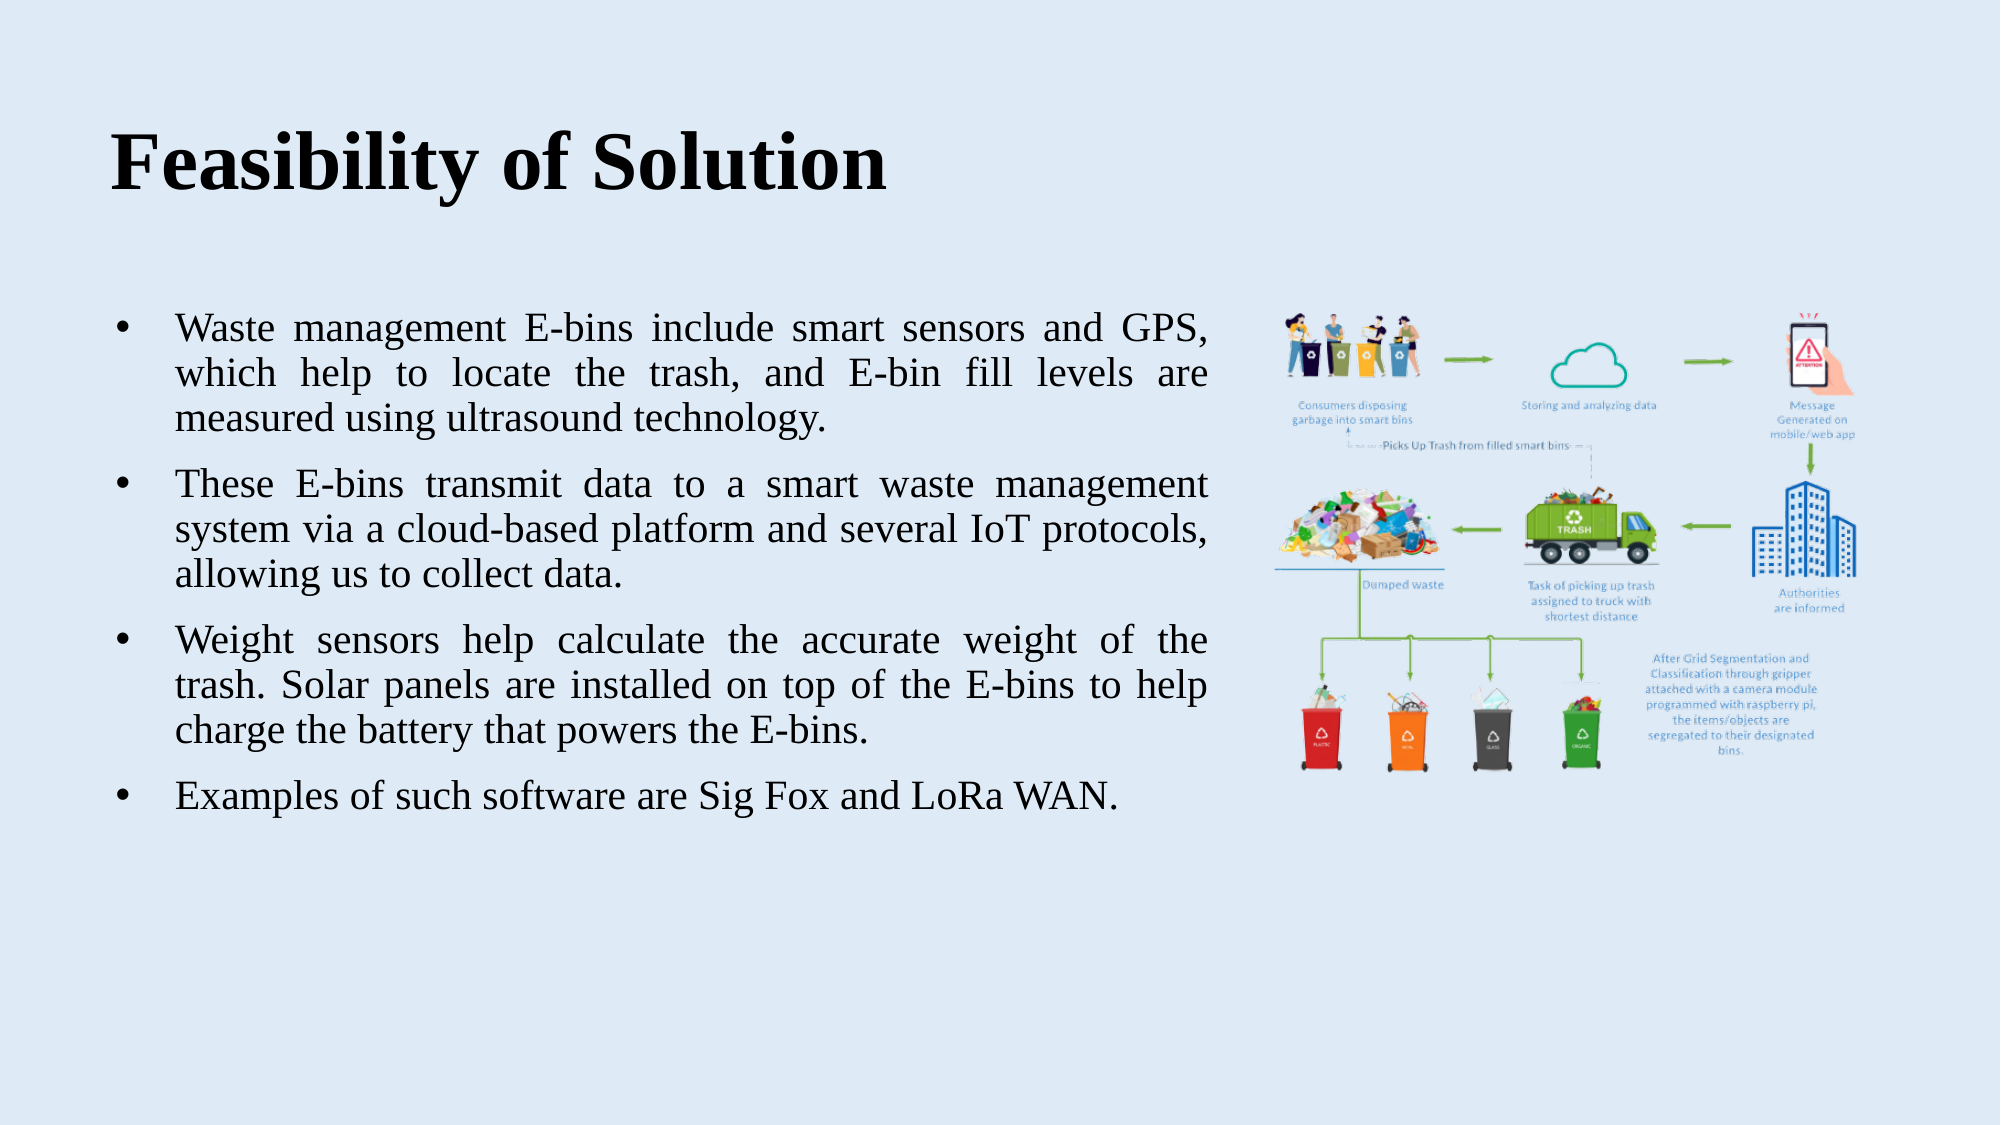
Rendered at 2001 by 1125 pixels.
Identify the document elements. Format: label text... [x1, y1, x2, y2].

picture [1263, 298, 1868, 788]
list Waste management E-bins include smart sensors and GPS, which help to locate the trash, and E-bin fill levels are measured using ultrasound technology. These E-bins transmit data to a smart waste management system via a cloud-based platform and several IoT protocols, allowing us to collect data. Weight sensors help calculate the accurate weight of the trash. Solar panels are installed on top of the E-bins to help charge the battery that powers the E-bins. Examples of such software are Sig Fox and LoRa WAN. [56, 298, 1225, 934]
title Feasibility of Solution [95, 90, 1264, 236]
